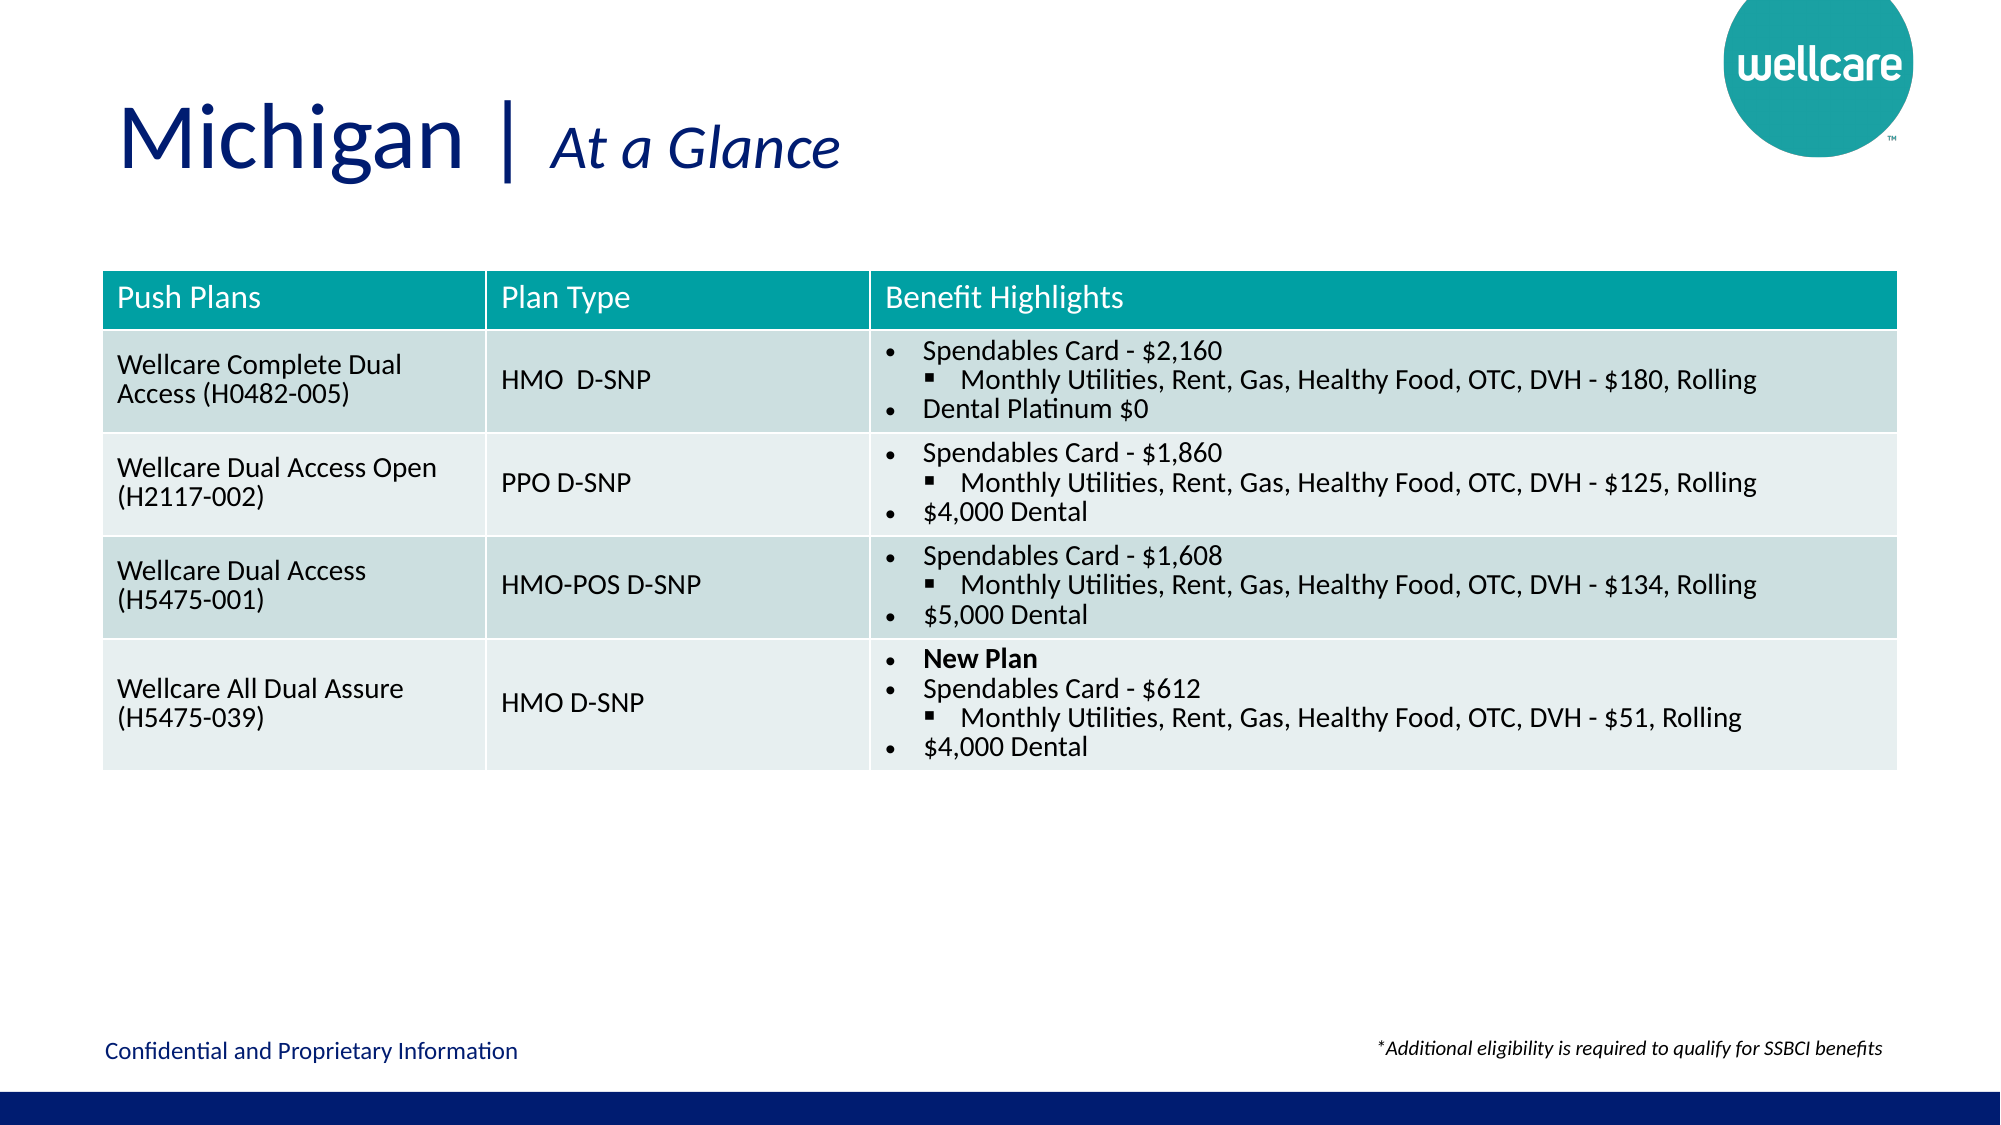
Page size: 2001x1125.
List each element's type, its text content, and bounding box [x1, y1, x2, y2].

table_cell HMO D-SNP [487, 640, 869, 770]
title Michigan | At a Glance [102, 79, 1609, 269]
table_cell Spendables Card - $1,860 Monthly Utilities, Rent, Gas, Healthy Food, OTC, DVH - $125, Rolling $4,000 Dental [871, 434, 1897, 535]
table_cell Wellcare Dual Access Open (H2117-002) [103, 434, 485, 535]
table_cell HMO D-SNP [487, 331, 869, 432]
table_cell Wellcare All Dual Assure (H5475-039) [103, 640, 485, 770]
table_cell PPO D-SNP [487, 434, 869, 535]
table_header Plan Type [487, 271, 869, 329]
text_box *Additional eligibility is required to qualify for SSBCI benefits [1152, 1026, 1898, 1091]
table_cell Wellcare Complete Dual Access (H0482-005) [103, 331, 485, 432]
table_cell Wellcare Dual Access (H5475-001) [103, 537, 485, 638]
picture [1720, 0, 1917, 161]
table_cell Spendables Card - $2,160 Monthly Utilities, Rent, Gas, Healthy Food, OTC, DVH - $180, Rolling Dental Platinum $0 [871, 331, 1897, 432]
table_cell HMO-POS D-SNP [487, 537, 869, 638]
table_header Push Plans [103, 271, 485, 329]
table_cell New Plan Spendables Card - $612 Monthly Utilities, Rent, Gas, Healthy Food, OTC, DVH - $51, Rolling $4,000 Dental [871, 640, 1897, 770]
table_header Benefit Highlights [871, 271, 1897, 329]
table_cell Spendables Card - $1,608 Monthly Utilities, Rent, Gas, Healthy Food, OTC, DVH - $134, Rolling $5,000 Dental [871, 537, 1897, 638]
